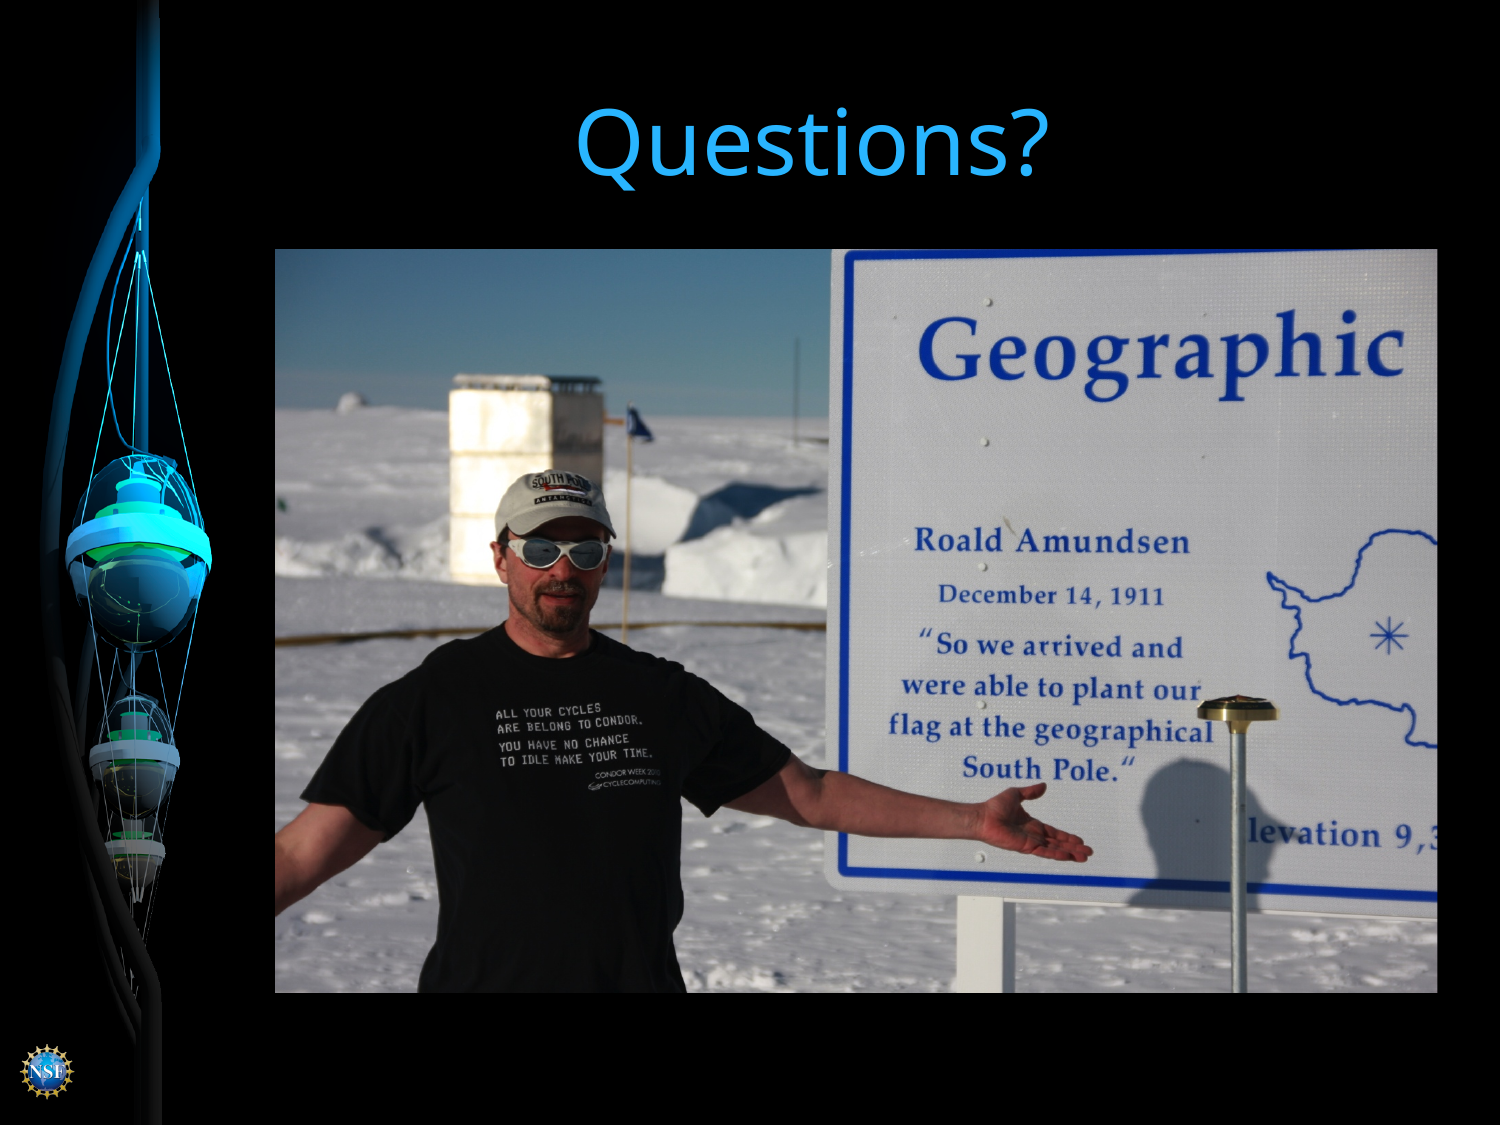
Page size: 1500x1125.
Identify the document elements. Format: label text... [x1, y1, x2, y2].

picture [0, 0, 1438, 1125]
title Questions? [200, 45, 1425, 233]
